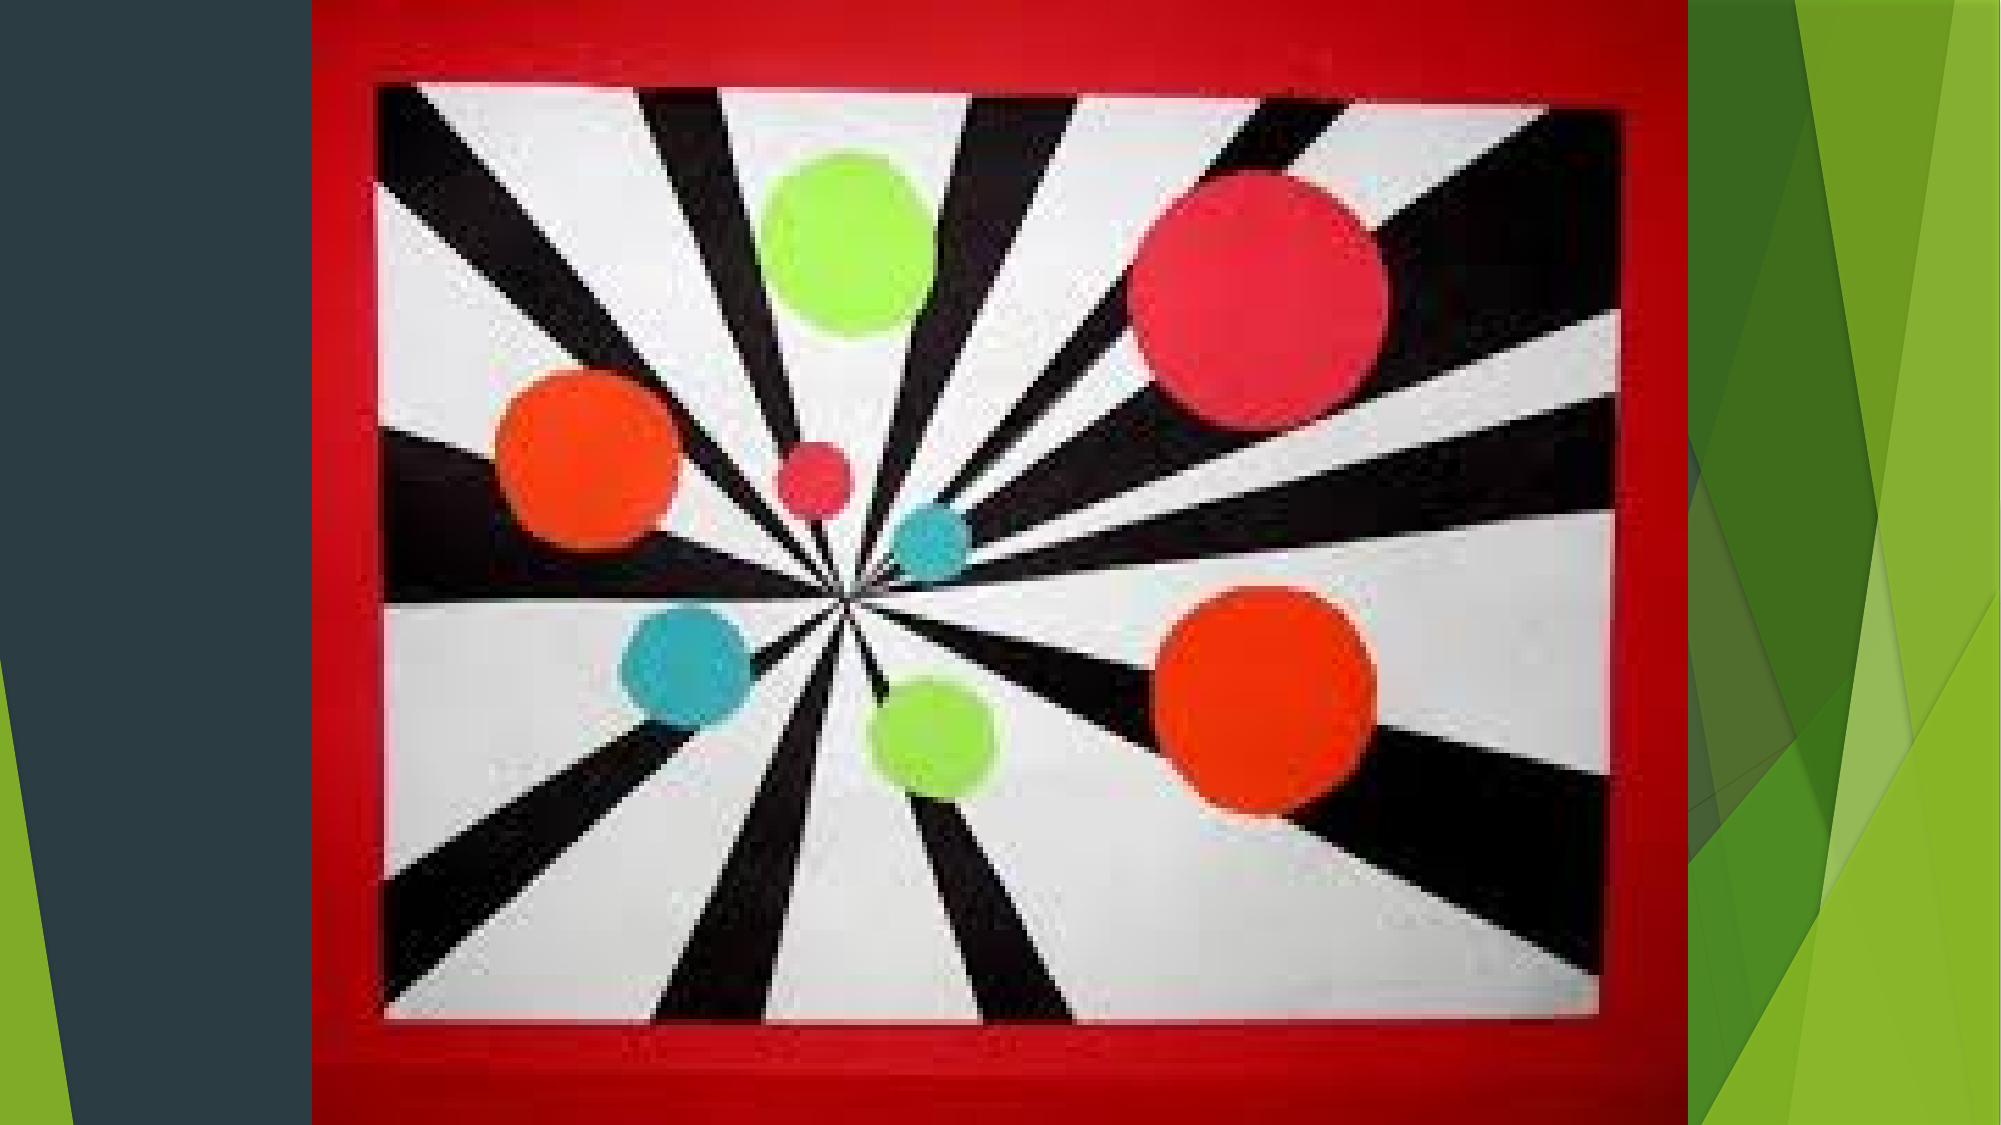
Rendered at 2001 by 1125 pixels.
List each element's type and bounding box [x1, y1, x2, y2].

picture [312, 0, 1688, 1125]
